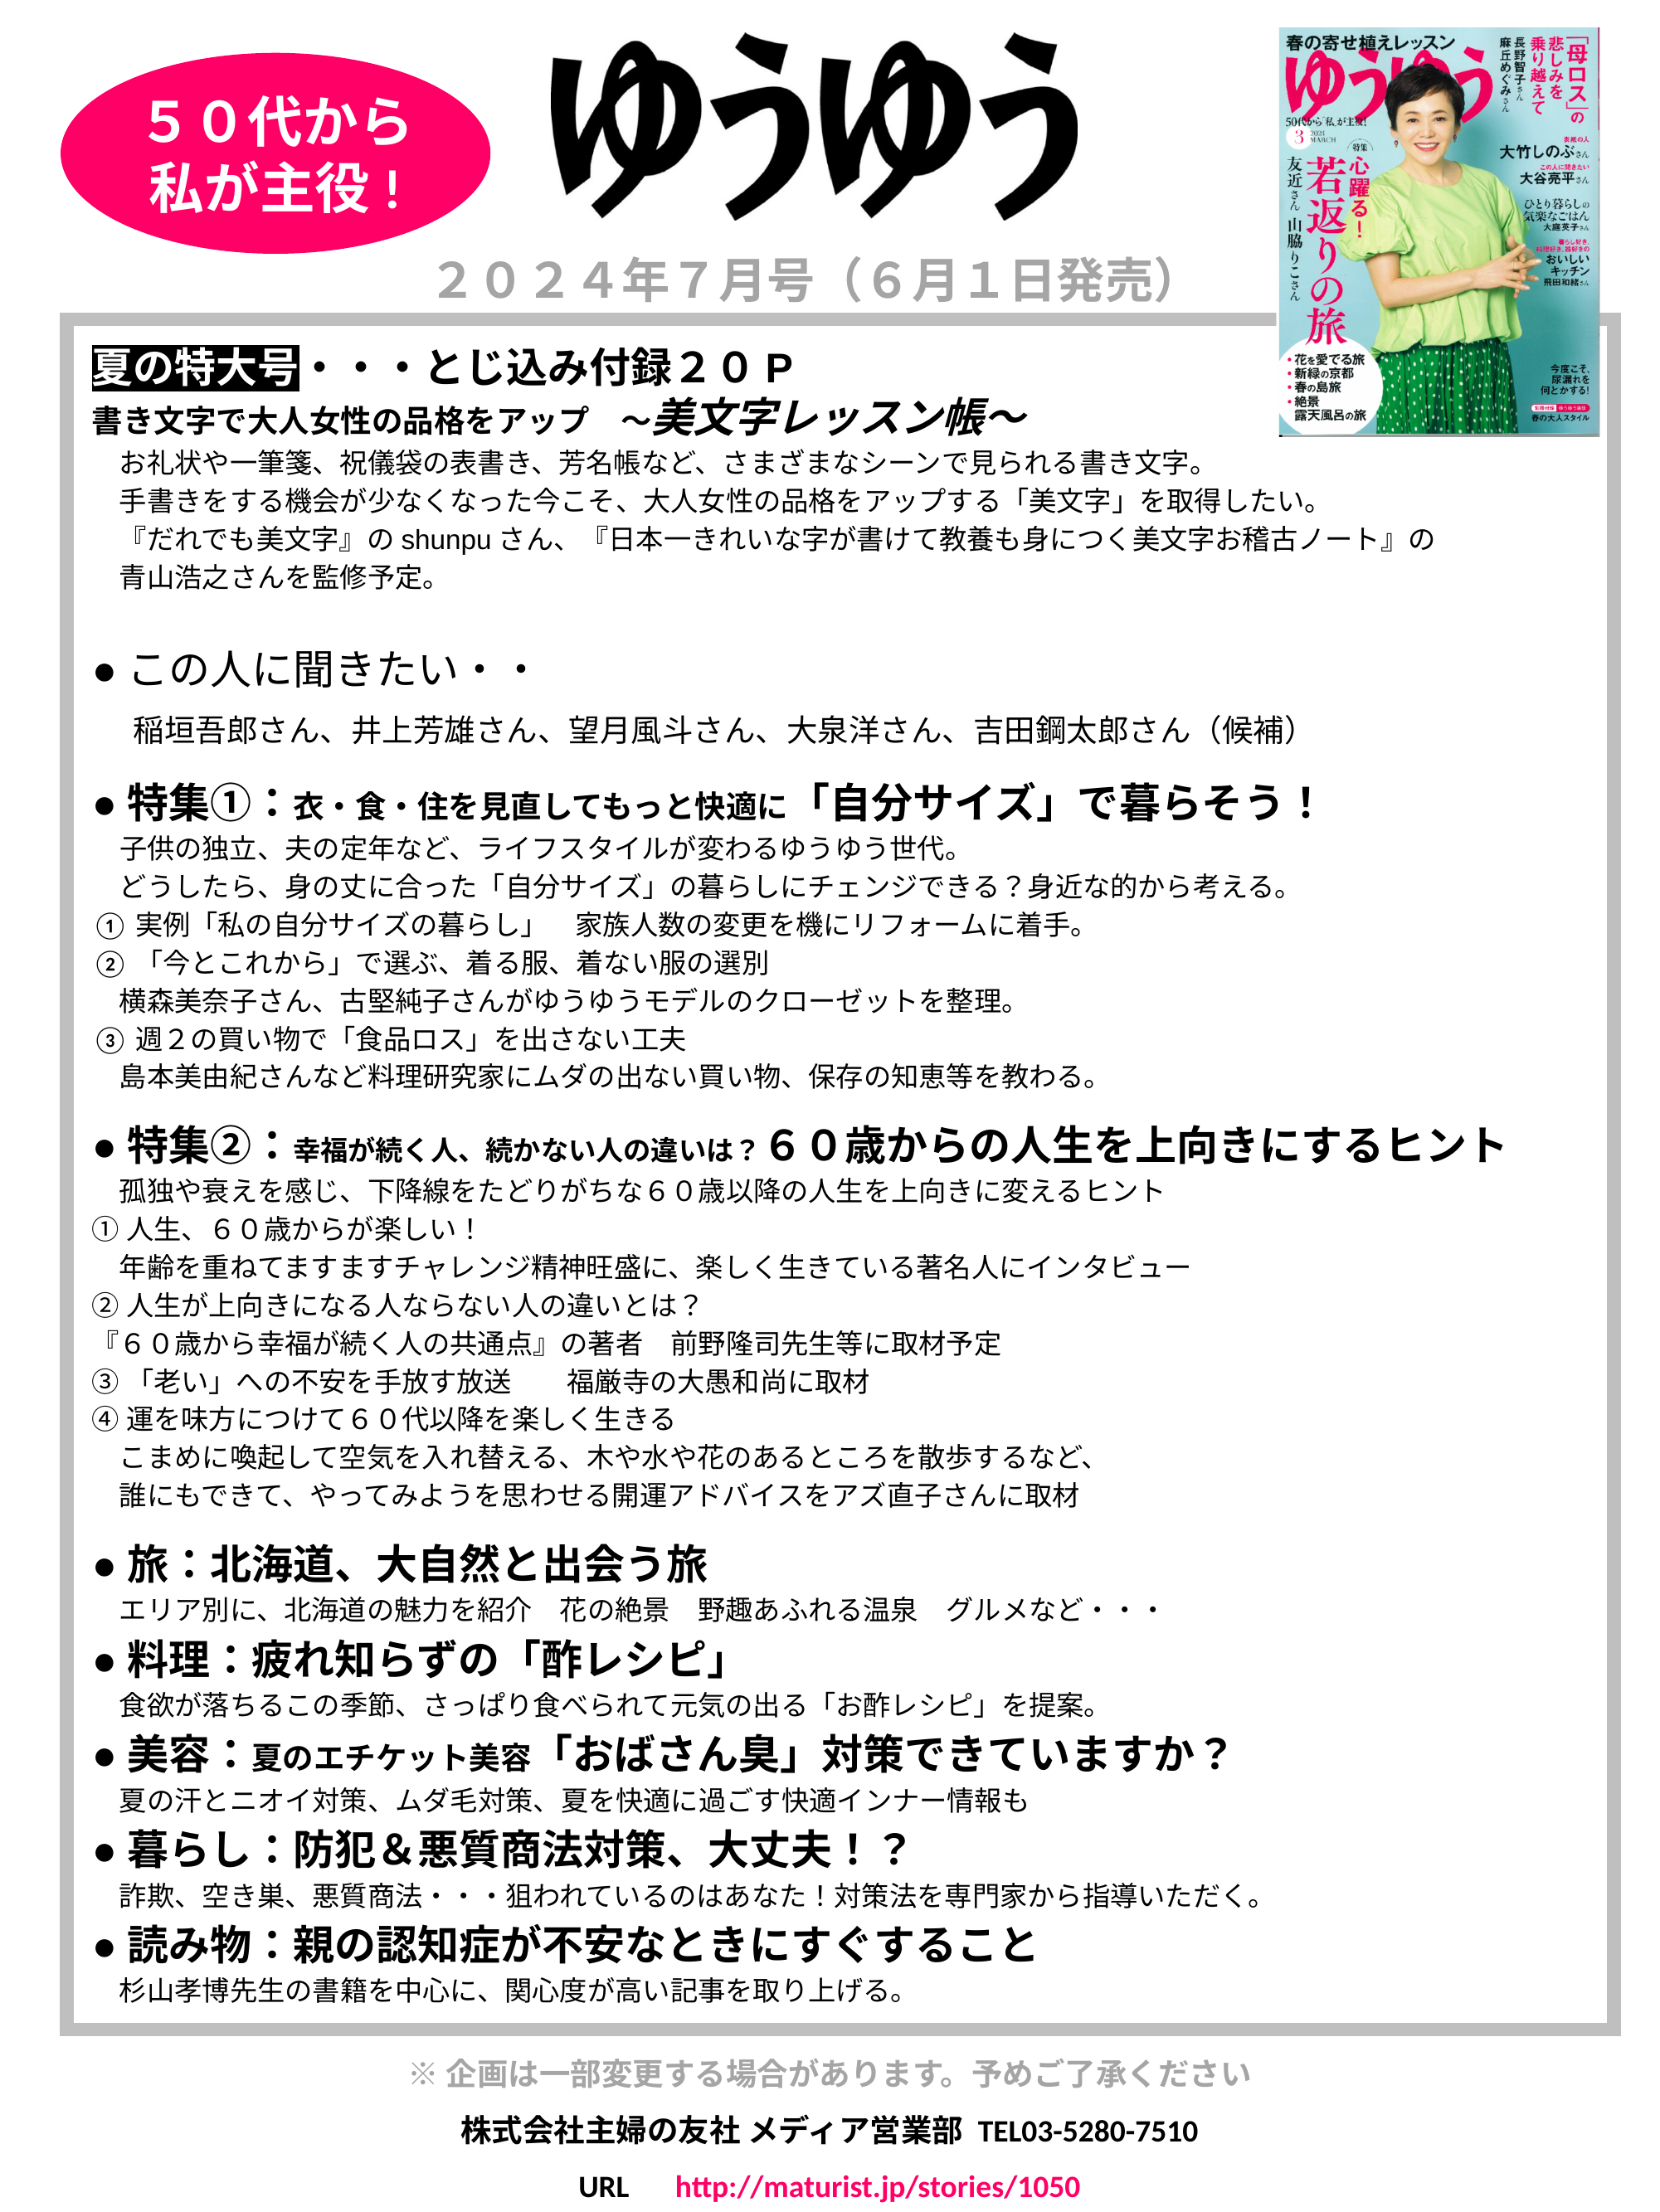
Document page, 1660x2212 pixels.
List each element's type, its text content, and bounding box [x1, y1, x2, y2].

text_box ２０２４年７月号（６月１日発売） [31, 215, 1229, 314]
text_box 夏の特大号・・・とじ込み付録２０P 書き文字で大人女性の品格をアップ ～美文字レッスン帳～ お礼状や一筆箋、祝儀袋の表書き、芳名帳など、さまざまなシーンで見られる書き文字。 手書きをする機会が少なくなった今こそ、大人女性の品格をアップする「美文字」を取得したい。 『だれでも美文字』のshunpuさん、『日本一きれいな字が書けて教養も身につく美文字お稽古ノート』の 青山浩之さんを監修予定。 ●この人に聞きたい・・ 稲垣吾郎さん、井上芳雄さん、望月風斗さん、大泉洋さん、吉田鋼太郎さん（候補） ●特集①：衣・食・住を見直してもっと快適に「自分サイズ」で暮らそう！ 子供の独立、夫の定年など、ライフスタイルが変わるゆうゆう世代。 どうしたら、身の丈に合った「自分サイズ」の暮らしにチェンジできる？身近な的から考える。 ①実例「私の自分サイズの暮らし」 家族人数の変更を機にリフォームに着手。 ②「今とこれから」で選ぶ、着る服、着ない服の選別 横森美奈子さん、古堅純子さんがゆうゆうモデルのクローゼットを整理。 ③週２の買い物で「食品ロス」を出さない工夫 島本美由紀さんなど料理研究家にムダの出ない買い物、保存の知恵等を教わる。 ●特集②：幸福が続く人、続かない人の違いは？６０歳からの人生を上向きにするヒント 孤独や衰えを感じ、下降線をたどりがちな６０歳以降の人生を上向きに変えるヒント ①人生、６０歳からが楽しい！ 年齢を重ねてますますチャレンジ精神旺盛に、楽しく生きている著名人にインタビュー ②人生が上向きになる人ならない人の違いとは？ 『６０歳から幸福が続く人の共通点』の著者 前野隆司先生等に取材予定 ③「老い」への不安を手放す放送 福厳寺の大愚和尚に取材 ④運を味方につけて６０代以降を楽しく生きる こまめに喚起して空気を入れ替える、木や水や花のあるところを散歩するなど、 誰にもできて、やってみようを思わせる開運アドバイスをアズ直子さんに取材 ●旅：北海道、大自然と出会う旅 エリア別に、北海道の魅力を紹介 花の絶景 野趣あふれる温泉 グルメなど・・・ ●料理：疲れ知らずの「酢レシピ」 食欲が落ちるこの季節、さっぱり食べられて元気の出る「お酢レシピ」を提案。 ●美容：夏のエチケット美容「おばさん臭」対策できていますか？ 夏の汗とニオイ対策、ムダ毛対策、夏を快適に過ごす快適インナー情報も ●暮らし：防犯＆悪質商法対策、大丈夫！？ 詐欺、空き巣、悪質商法・・・狙われているのはあなた！対策法を専門家から指導いただく。 ●読み物：親の認知症が不安なときにすぐすること 杉山孝博先生の書籍を中心に、関心度が高い記事を取り上げる。 [79, 334, 1638, 2139]
text_box [66, 318, 1229, 2030]
picture [1234, 27, 1643, 437]
text_box ※企画は一部変更する場合があります。予めご了承ください 株式会社主婦の友社 メディア営業部 TEL03-5280-7510 URL http://maturist.jp/stories/1050 [45, 2030, 1614, 2210]
picture [550, 32, 1078, 221]
text_box ５０代から 私が主役! [61, 52, 491, 215]
